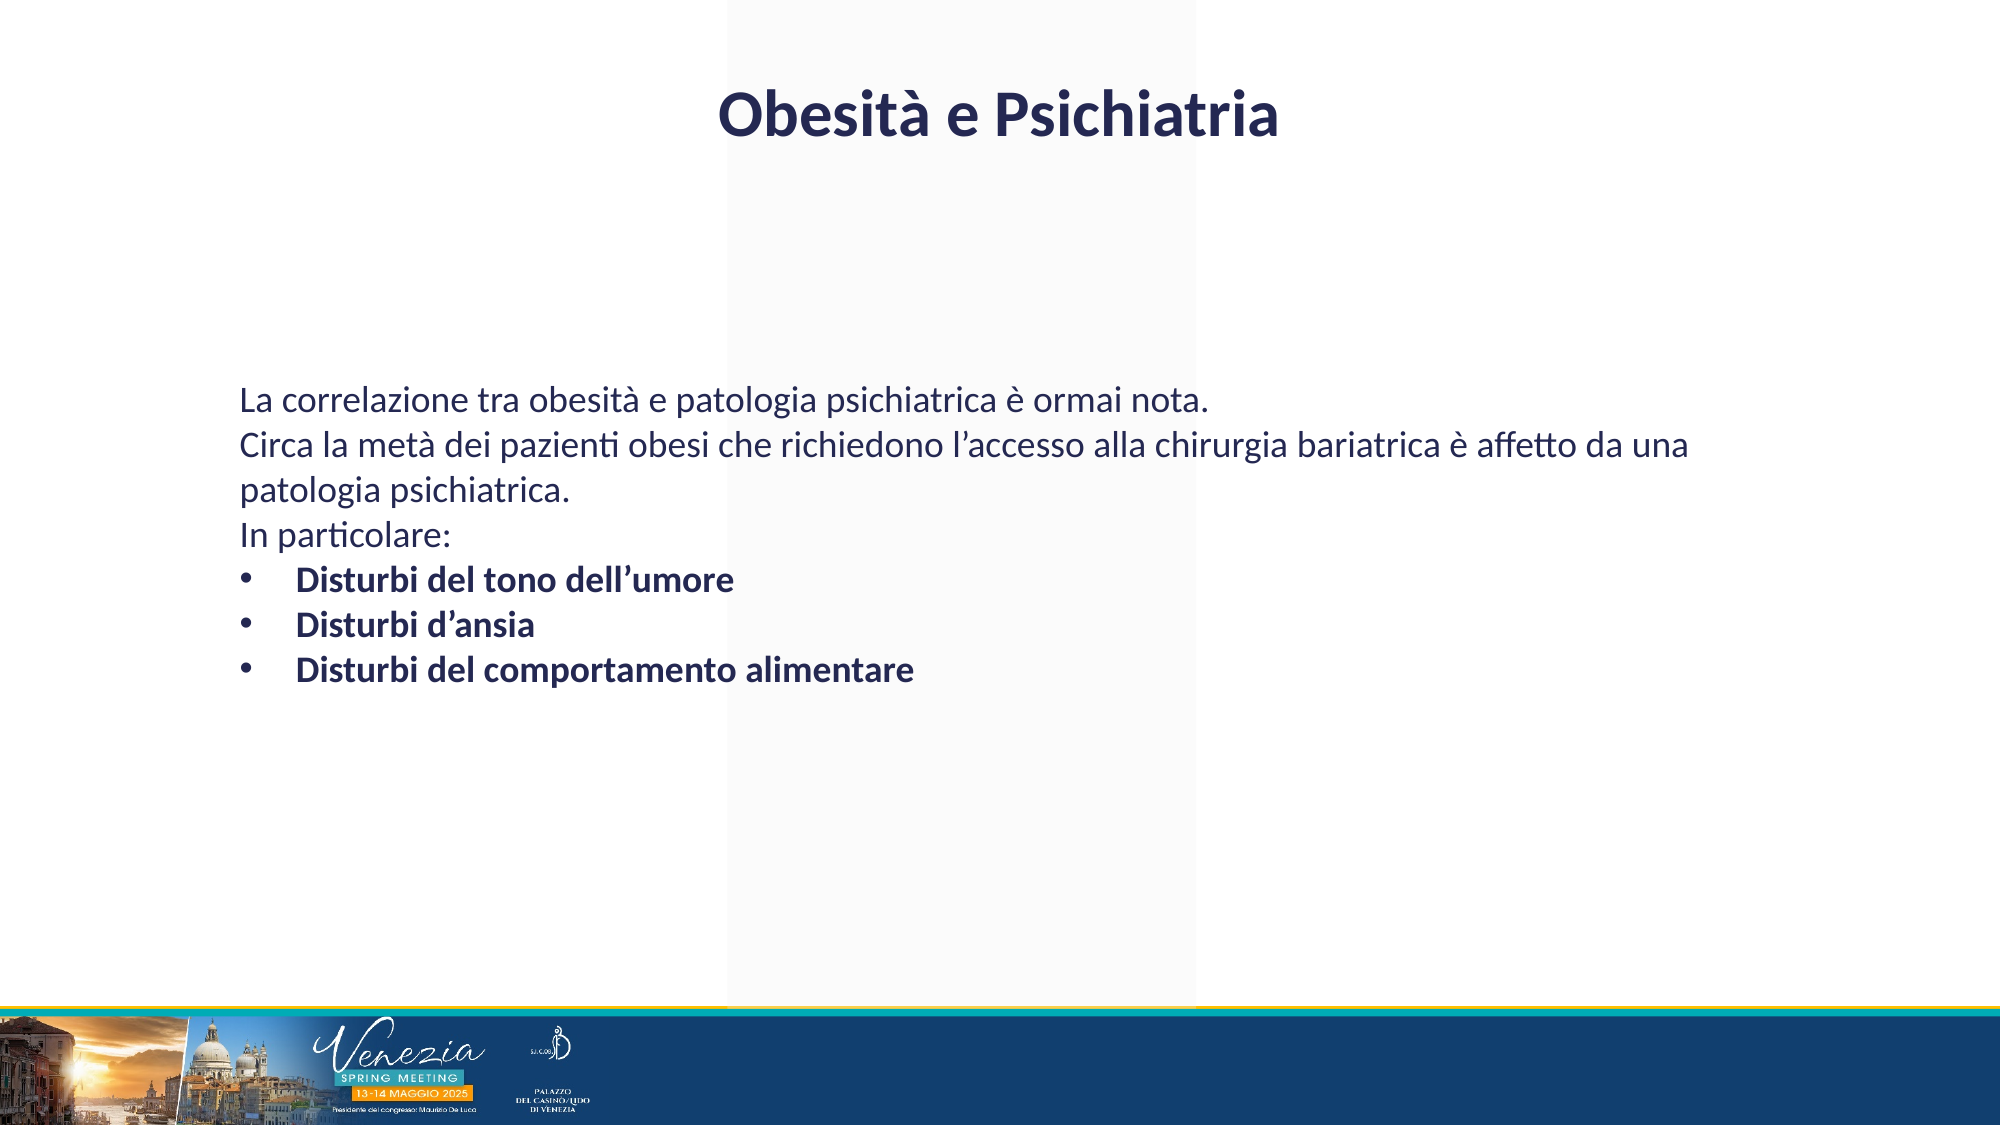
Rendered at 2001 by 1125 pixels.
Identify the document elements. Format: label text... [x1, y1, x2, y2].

text_box Obesità e Psichiatria La correlazione tra obesità e patologia psichiatrica è ormai nota. Circa la metà dei pazienti obesi che richiedono l’accesso alla chirurgia bariatrica è affetto da una patologia psichiatrica. In particolare: Disturbi del tono dell’umore Disturbi d’ansia Disturbi del comportamento alimentare [224, 62, 1776, 743]
picture [0, 1017, 609, 1125]
